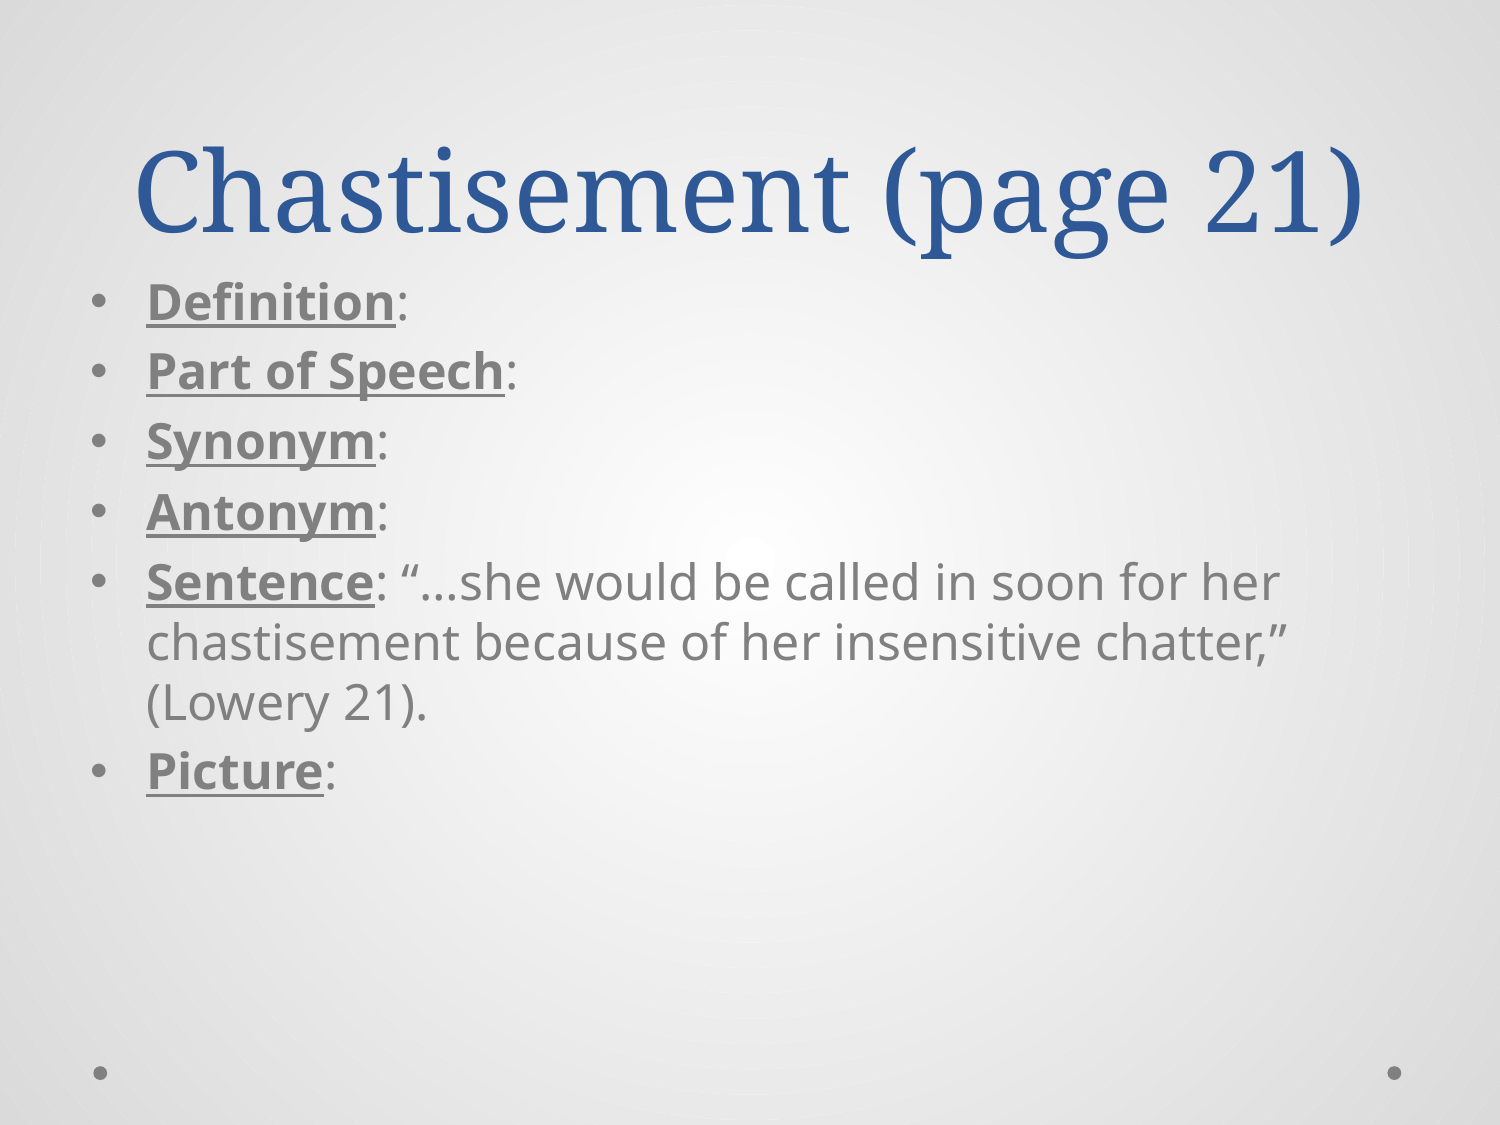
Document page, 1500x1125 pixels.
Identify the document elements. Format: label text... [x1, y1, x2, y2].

title Chastisement (page 21) [75, 0, 1425, 262]
list Definition: Part of Speech: Synonym: Antonym: Sentence: “…she would be called in soon for her chastisement because of her insensitive chatter,” (Lowery 21). Picture: [75, 262, 1425, 1005]
